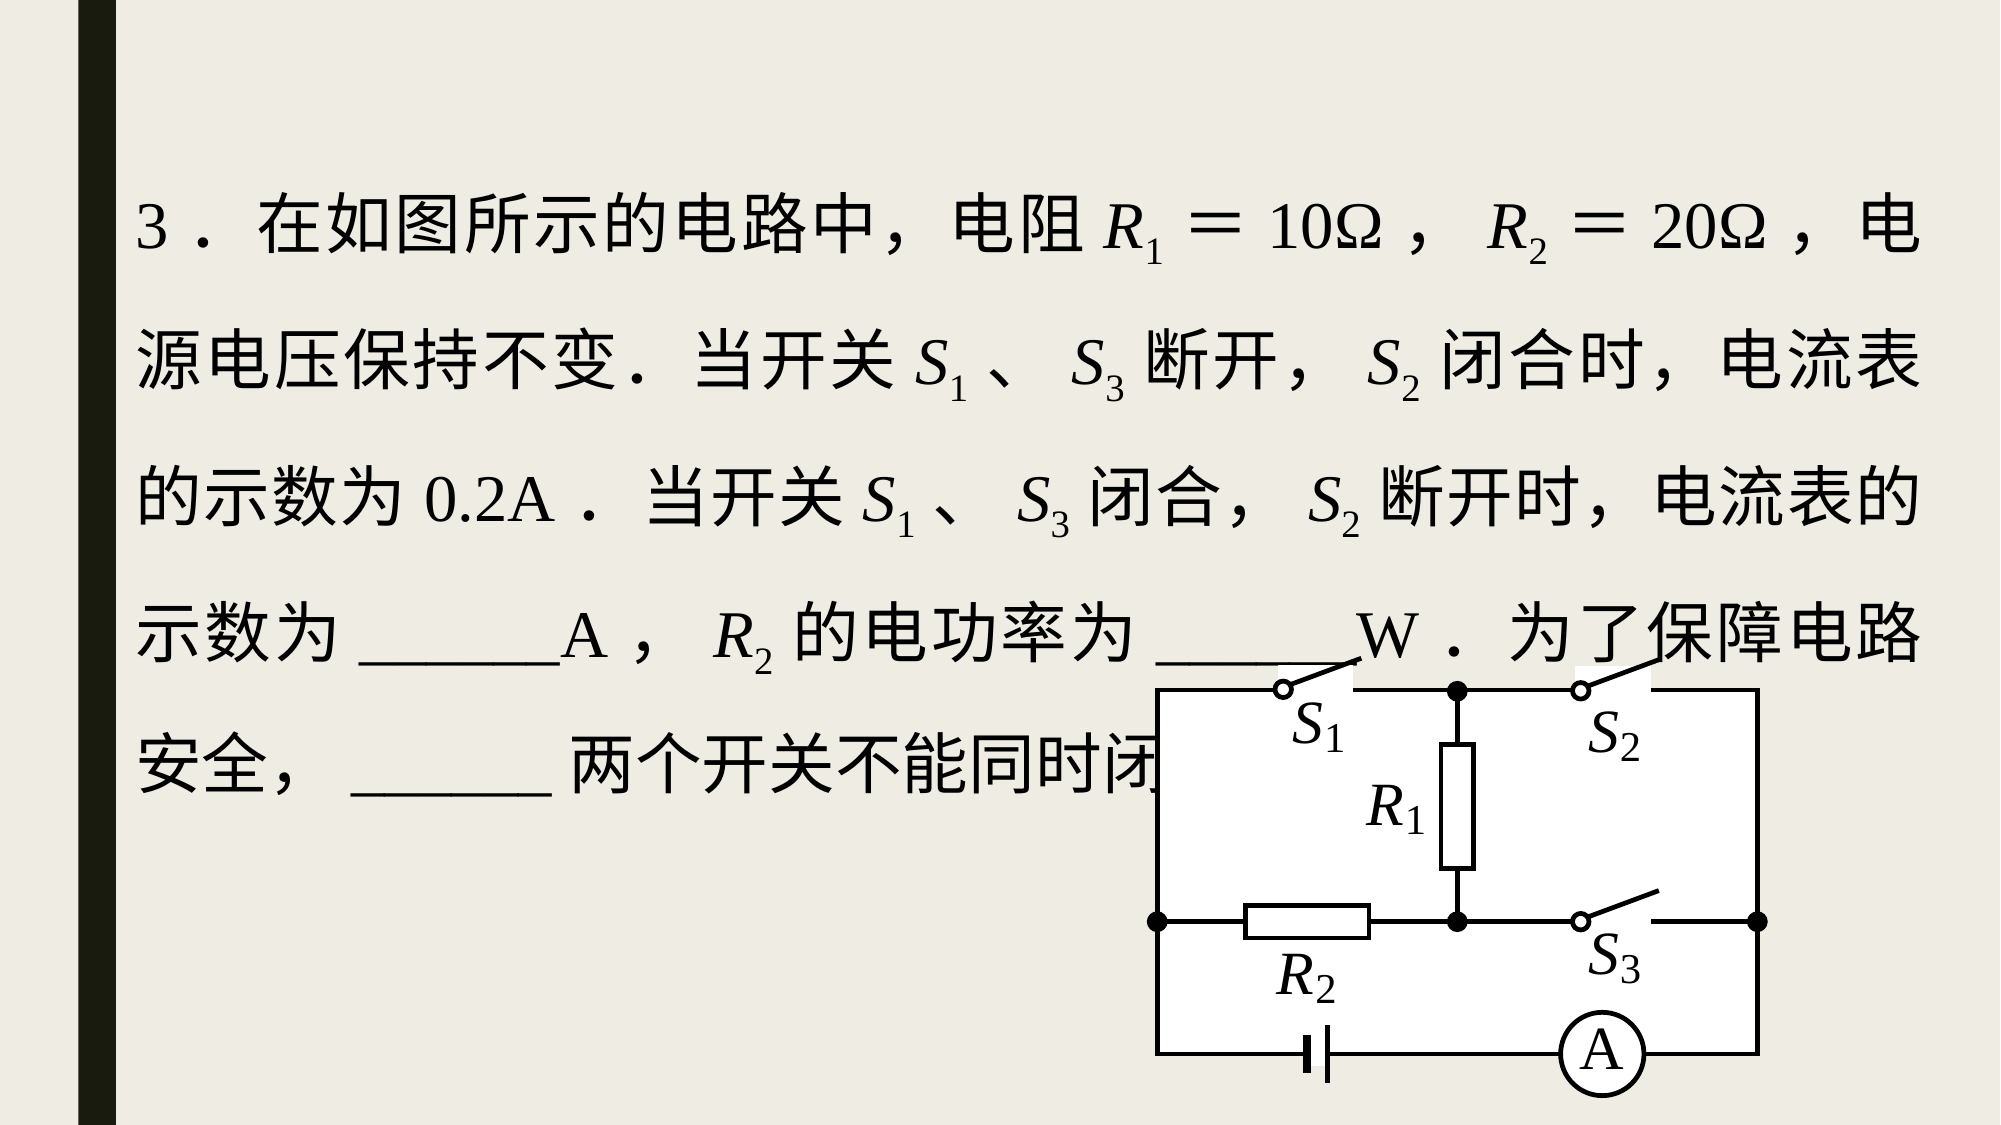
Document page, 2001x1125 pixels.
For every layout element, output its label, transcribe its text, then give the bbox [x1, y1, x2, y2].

text_box 3．在如图所示的电路中，电阻R1＝10Ω，R2＝20Ω，电源电压保持不变．当开关S1、S3断开，S2闭合时，电流表的示数为0.2A．当开关S1、S3闭合，S2断开时，电流表的示数为______A，R2的电功率为______W．为了保障电路安全，______两个开关不能同时闭合． [120, 128, 1938, 810]
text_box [1135, 644, 1771, 1100]
